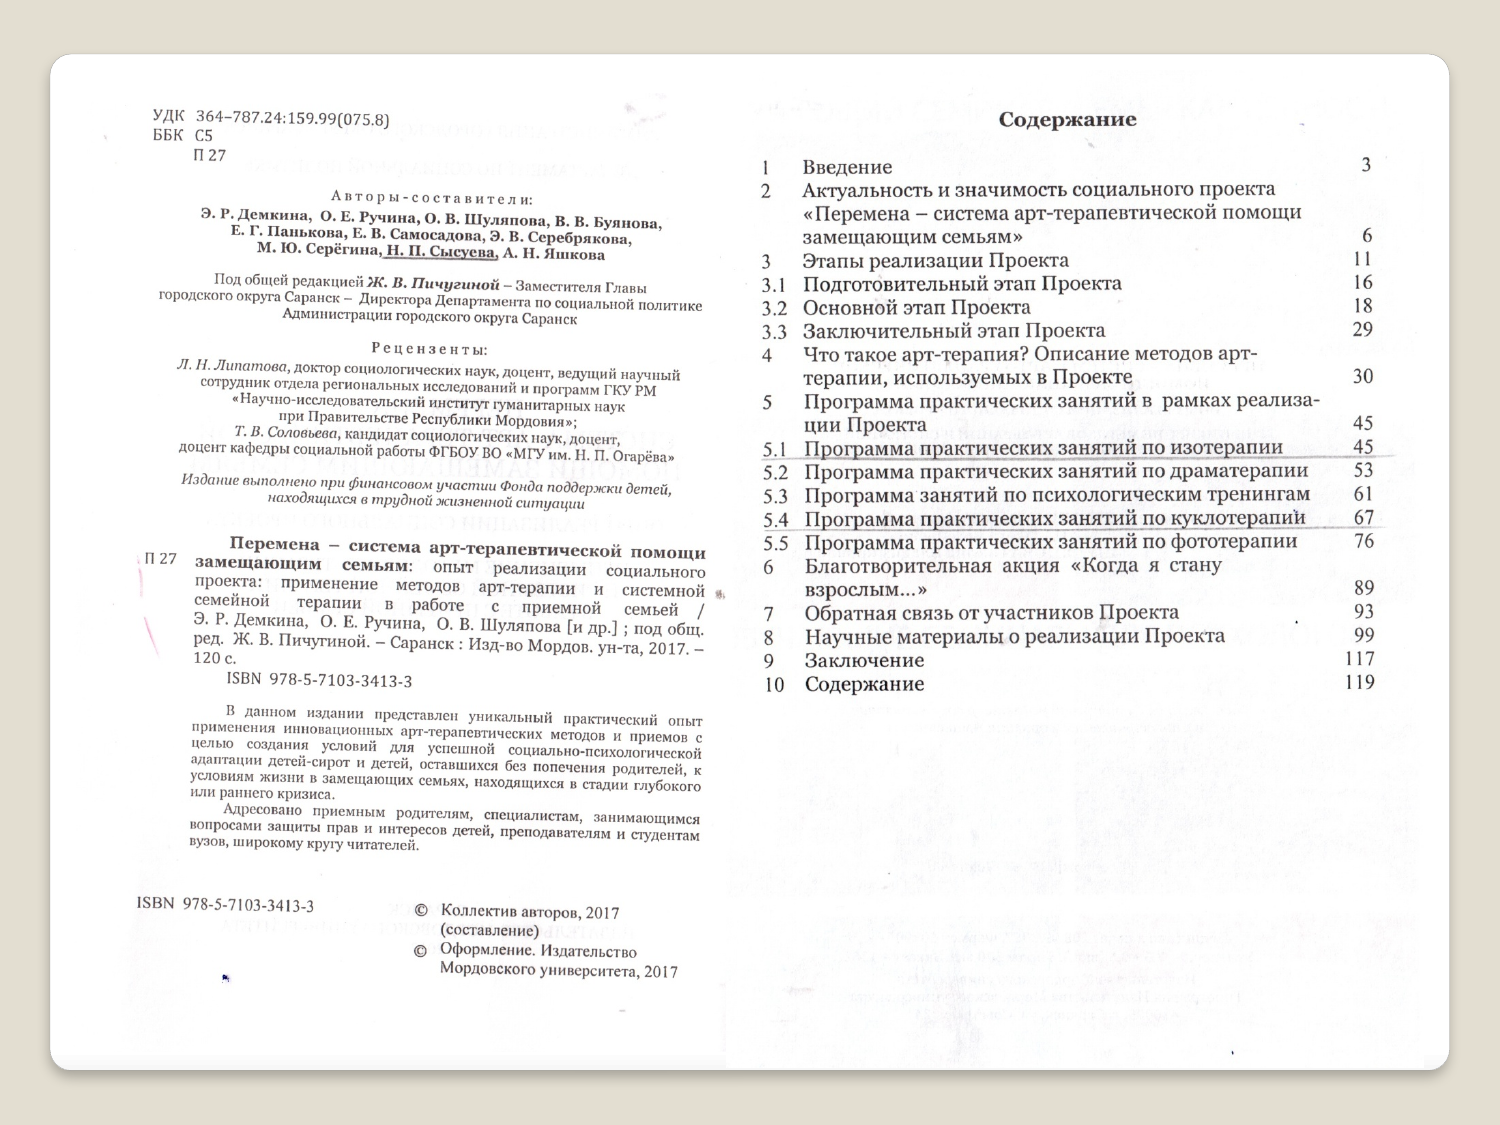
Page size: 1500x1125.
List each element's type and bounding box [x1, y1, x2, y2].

picture [70, 70, 1425, 1068]
